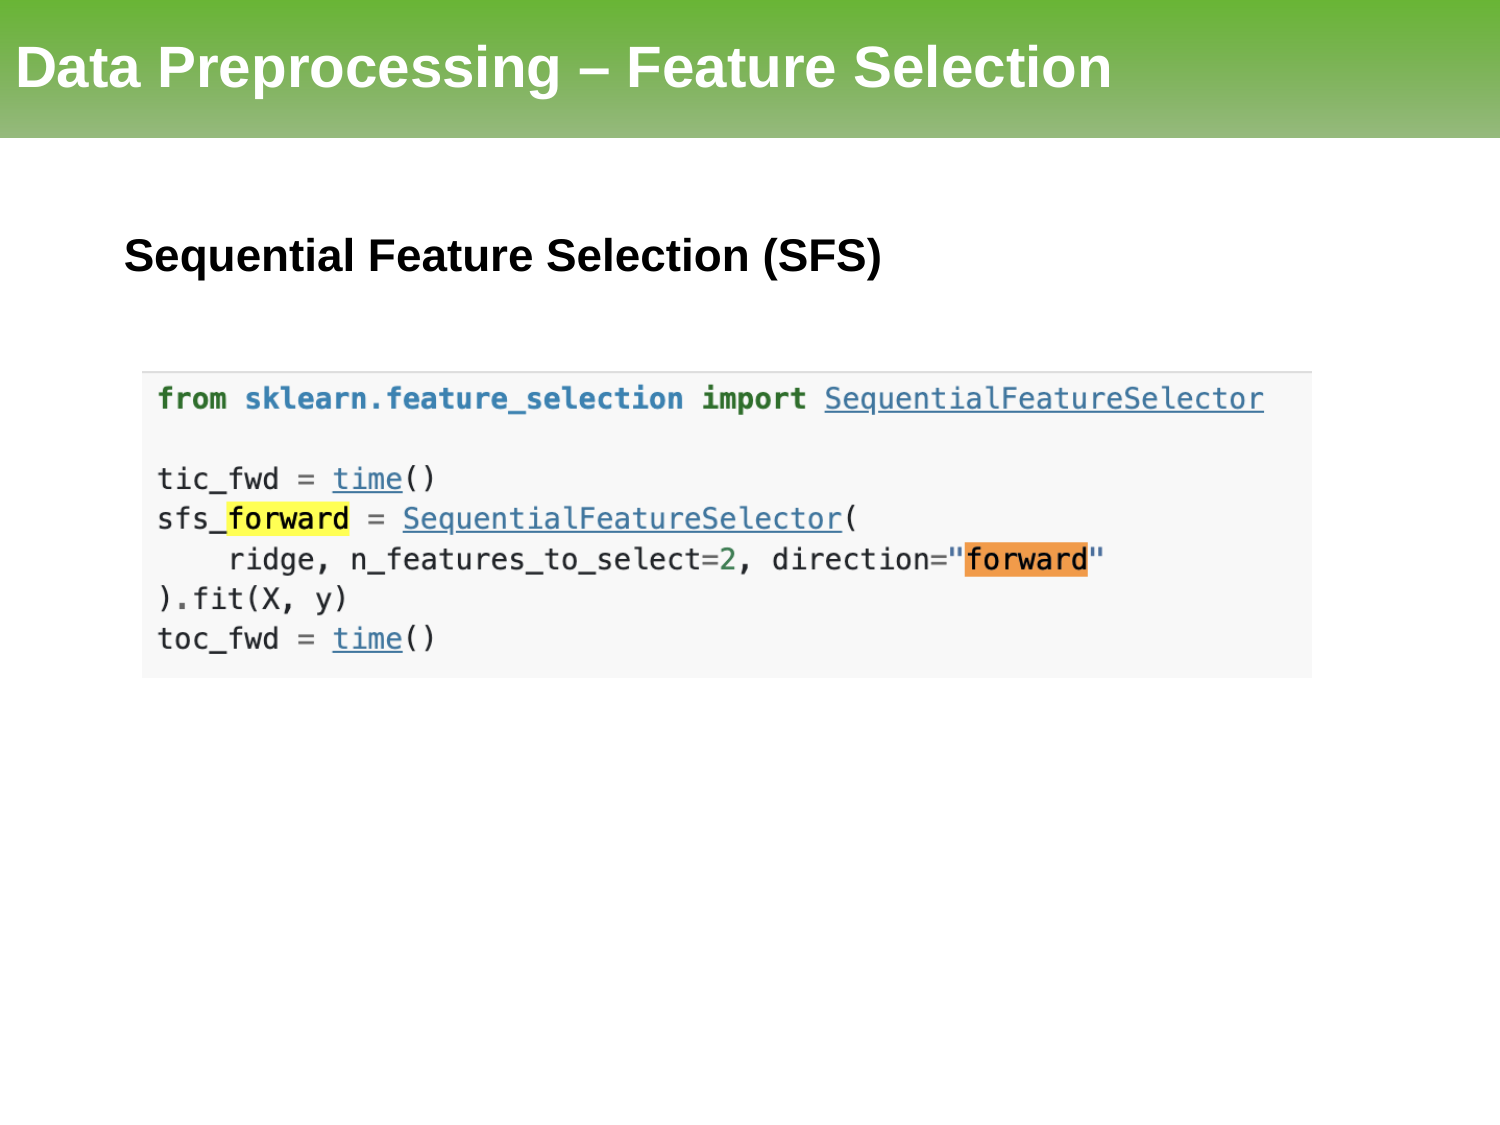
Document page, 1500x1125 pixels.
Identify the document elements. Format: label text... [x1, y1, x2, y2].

text_box Sequential Feature Selection (SFS) [109, 218, 1450, 288]
picture [142, 369, 1312, 678]
title Data Preprocessing – Feature Selection [0, 0, 1500, 138]
